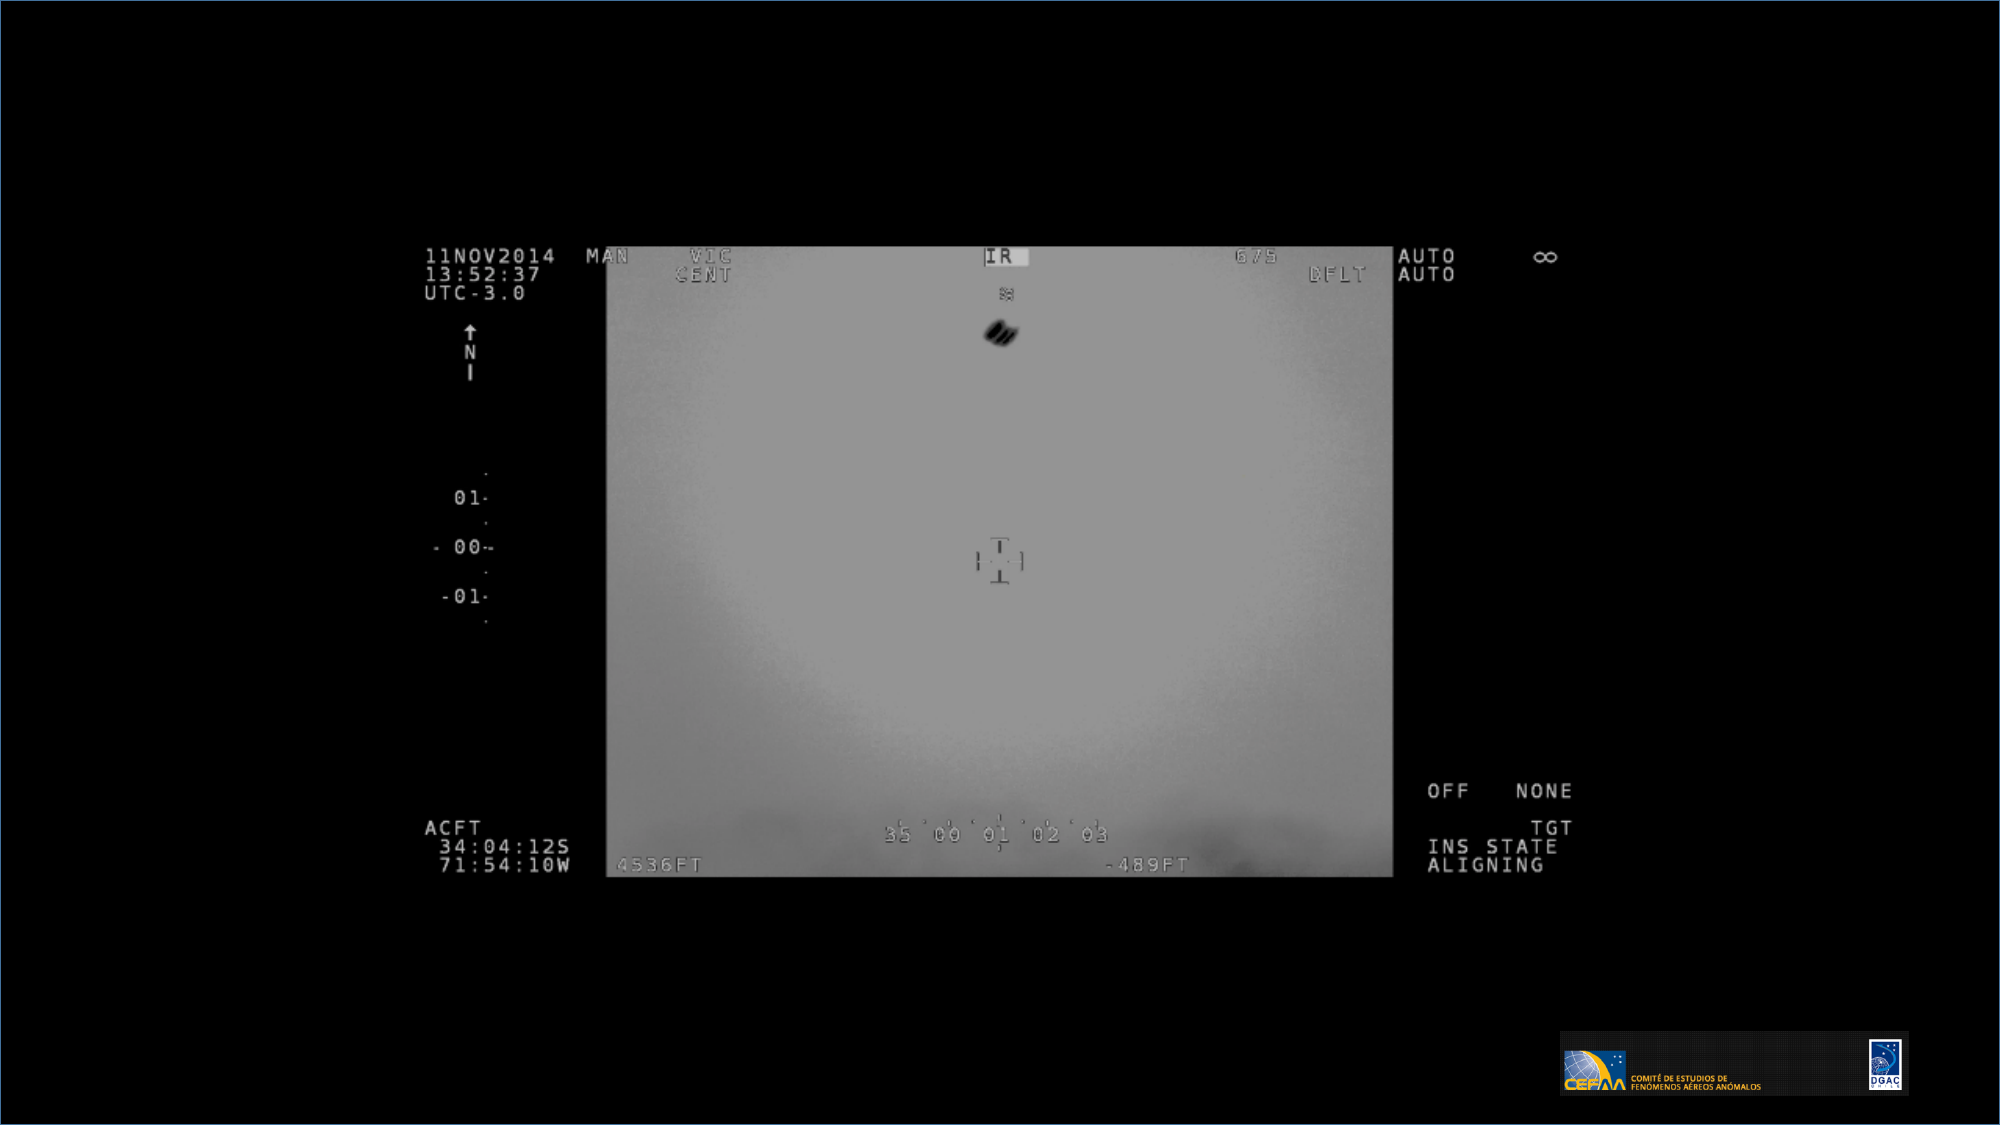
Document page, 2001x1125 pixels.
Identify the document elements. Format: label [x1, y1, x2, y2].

text_box [0, 0, 2000, 1125]
picture [412, 231, 1588, 893]
